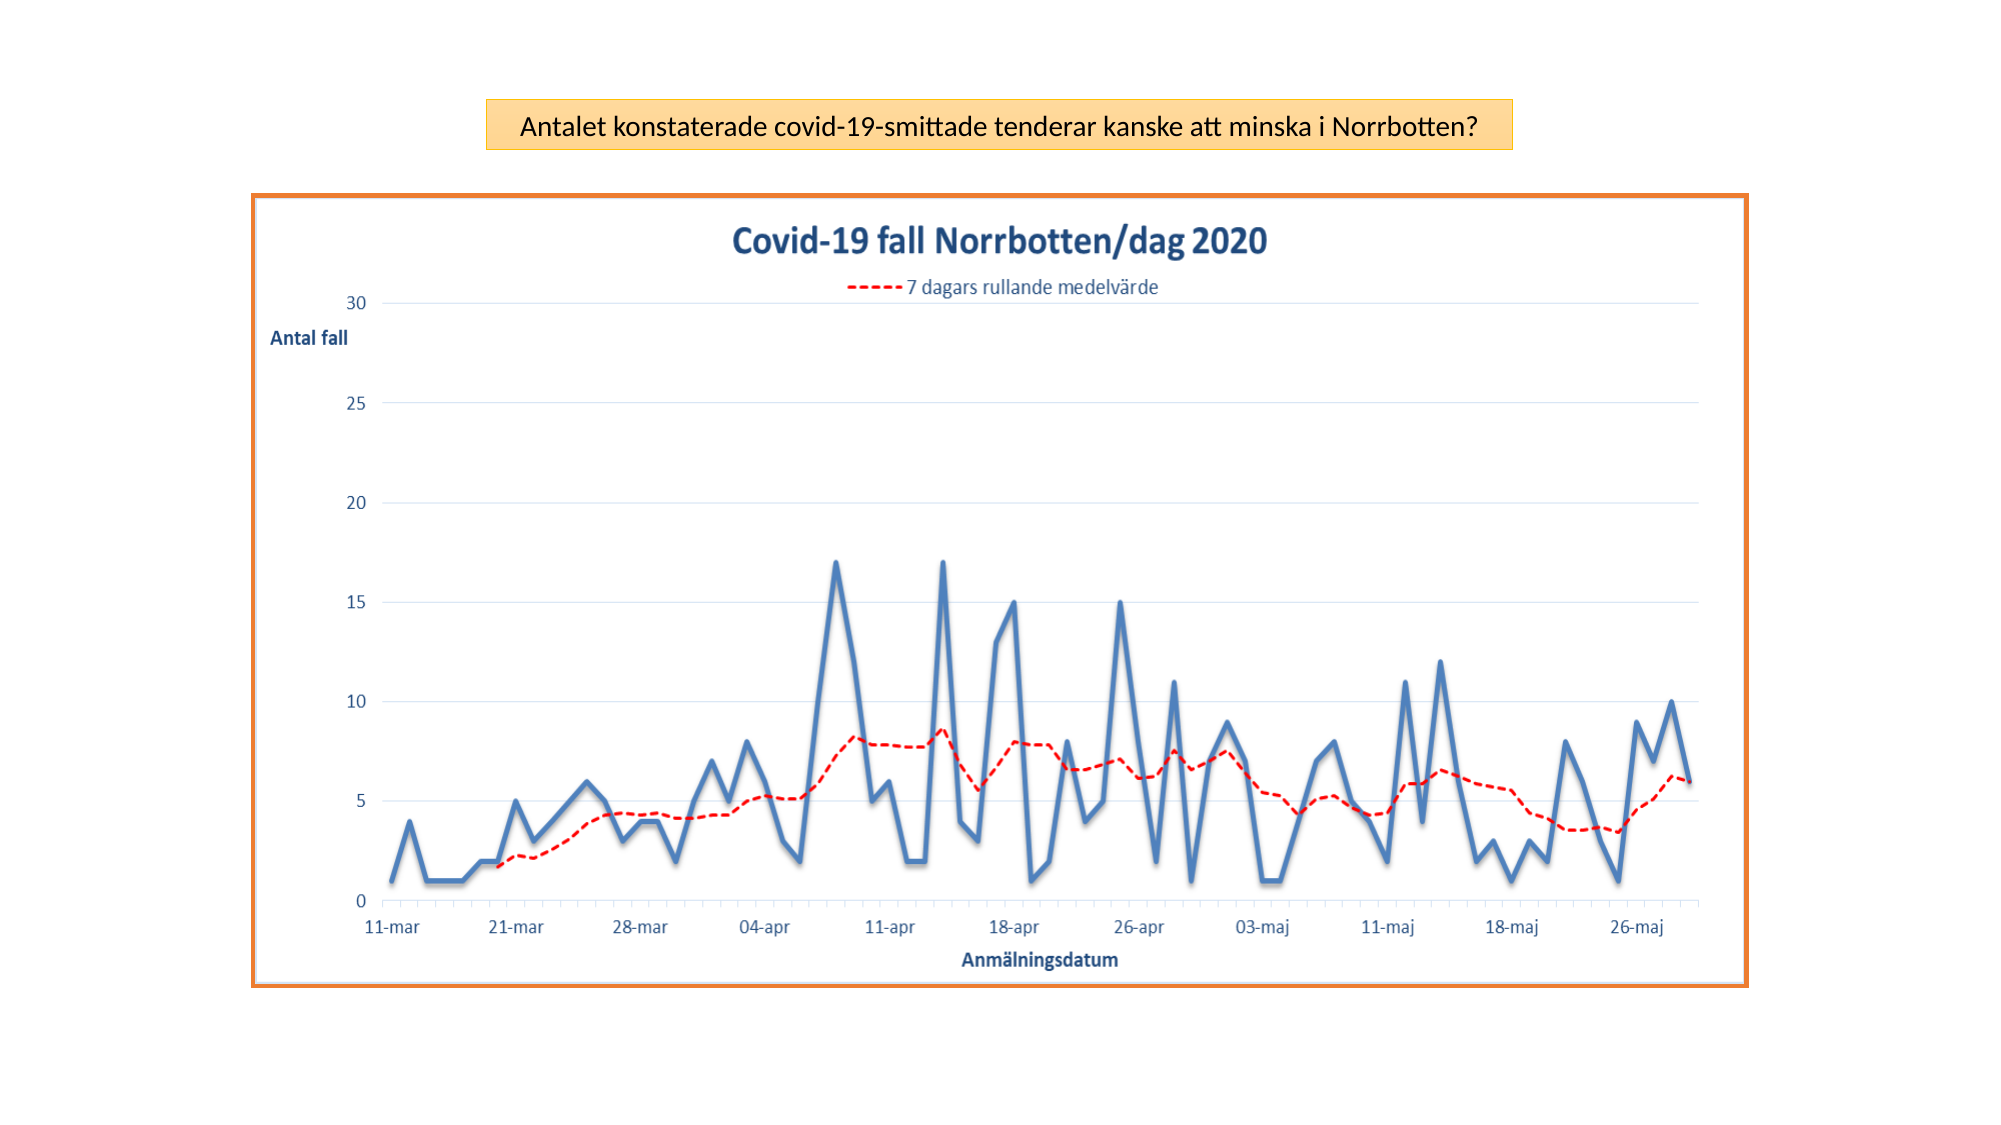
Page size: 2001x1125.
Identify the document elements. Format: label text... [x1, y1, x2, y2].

picture [255, 197, 1745, 984]
text_box Antalet konstaterade covid-19-smittade tenderar kanske att minska i Norrbotten? [486, 99, 1513, 150]
